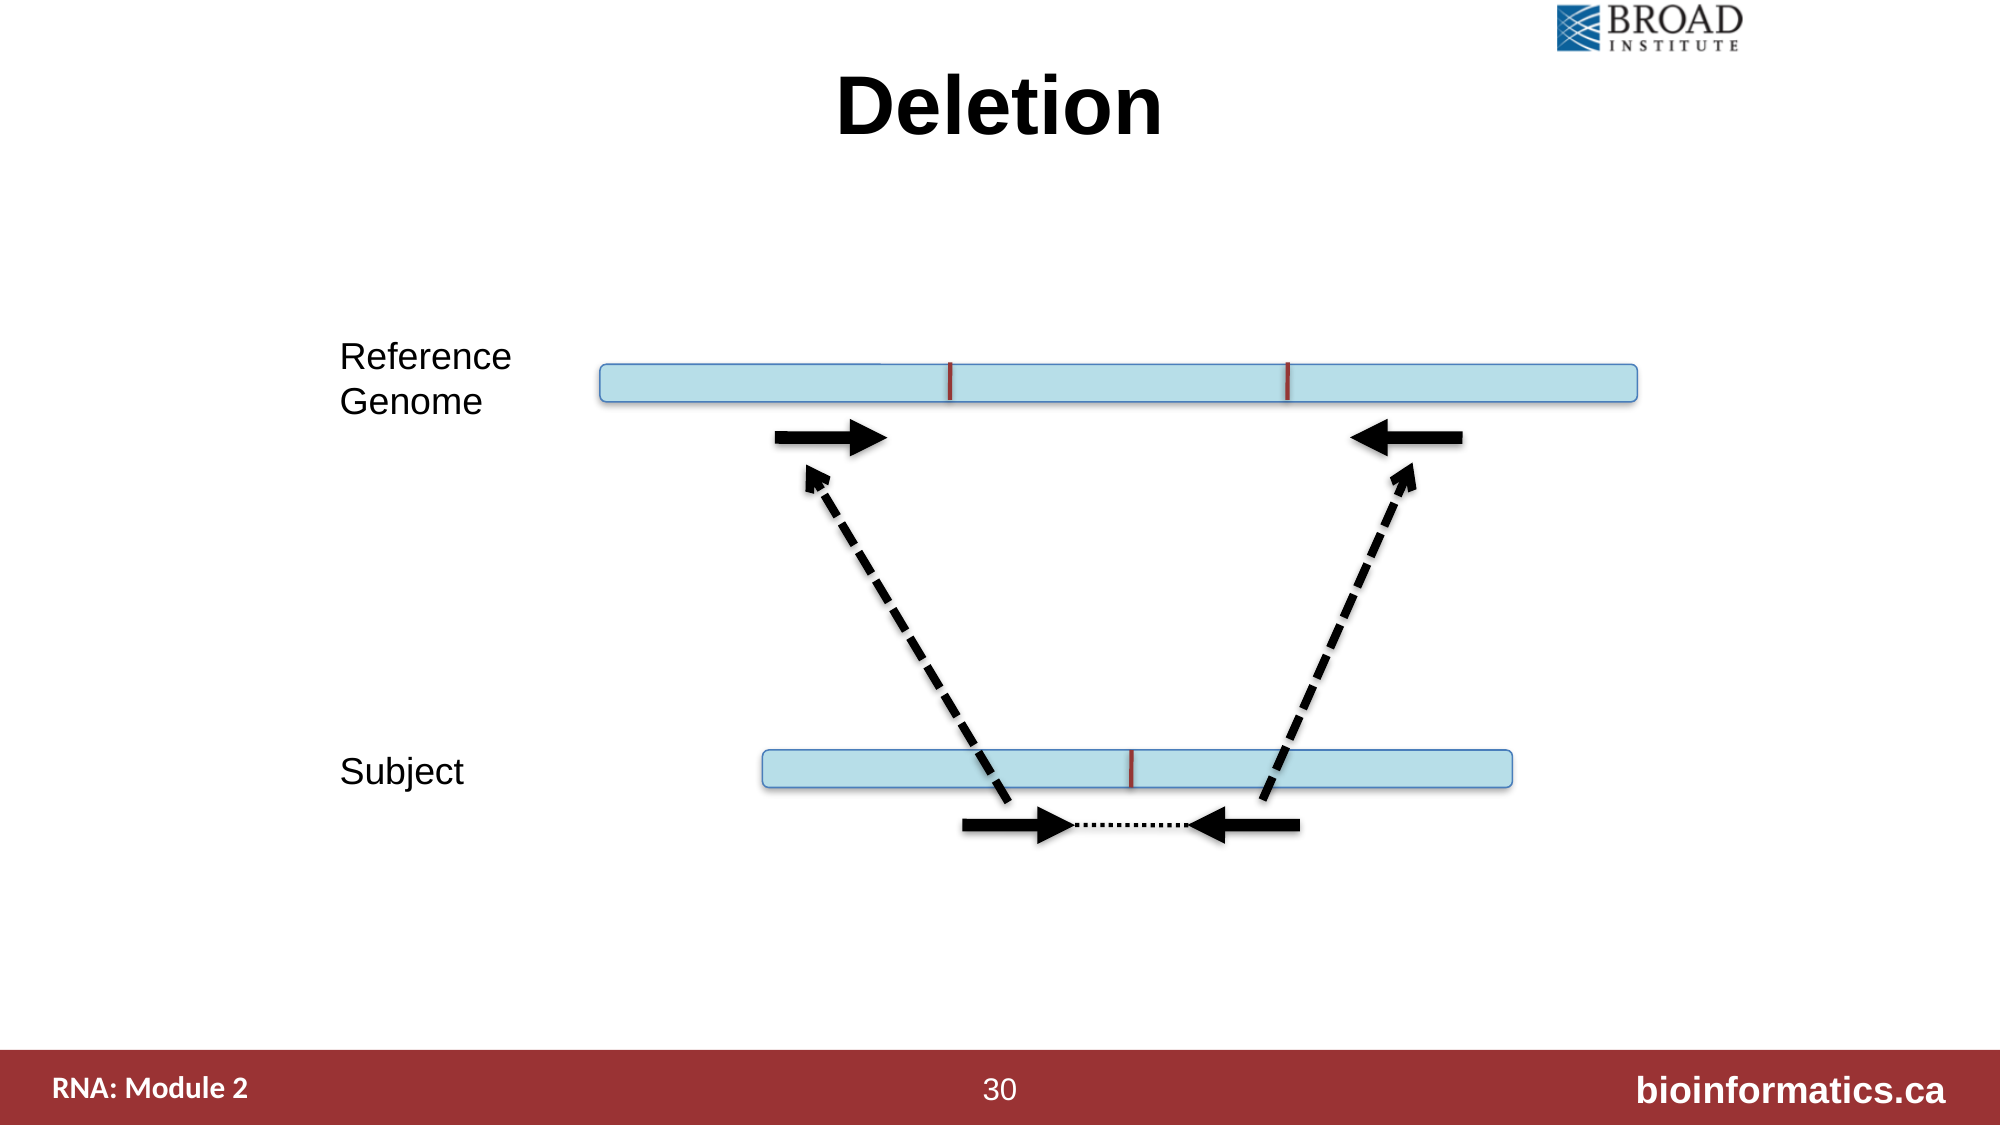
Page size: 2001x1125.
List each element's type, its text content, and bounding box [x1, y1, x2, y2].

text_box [738, 531, 1077, 735]
picture [1554, 0, 1747, 58]
text_box [1132, 749, 1276, 789]
text_box [761, 749, 989, 789]
text_box [953, 363, 1284, 403]
text_box Subject [324, 739, 538, 799]
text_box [1168, 555, 1507, 707]
text_box [1279, 749, 1514, 789]
title Deletion [275, 7, 1725, 195]
text_box Reference Genome [324, 324, 538, 430]
text_box [1290, 363, 1639, 403]
text_box [983, 749, 1129, 789]
text_box [599, 363, 946, 403]
